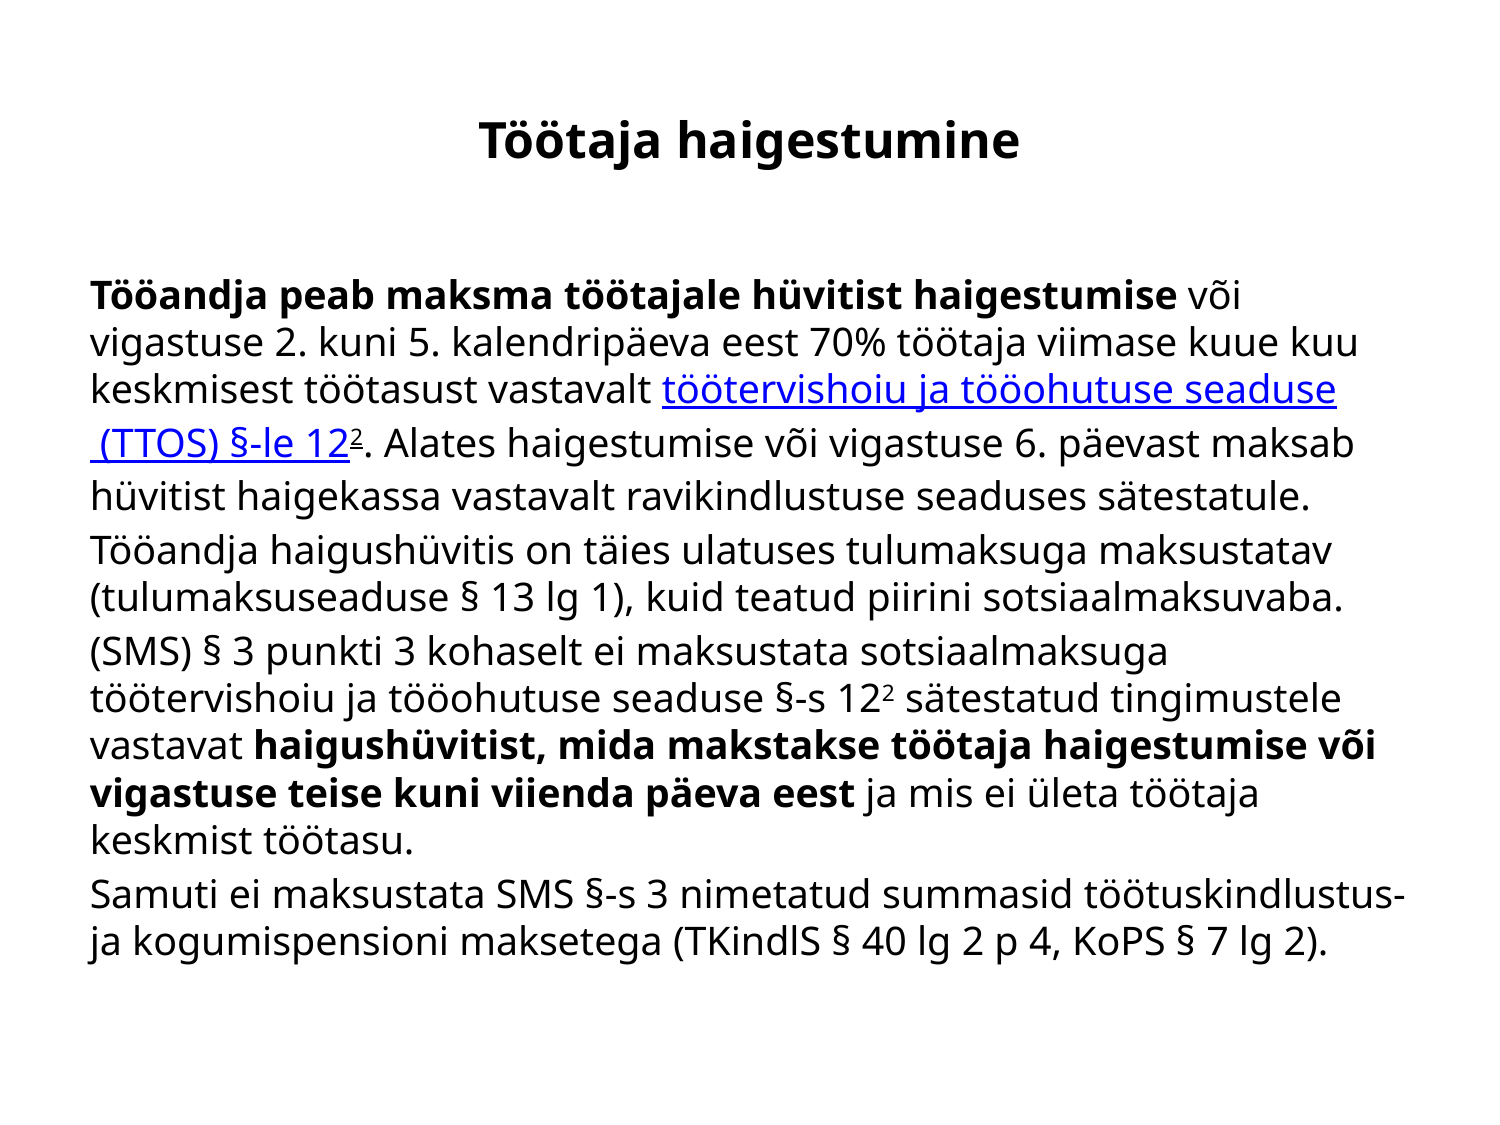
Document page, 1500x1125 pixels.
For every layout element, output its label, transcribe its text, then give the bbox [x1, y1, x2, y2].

text_box Tööandja peab maksma töötajale hüvitist haigestumise või vigastuse 2. kuni 5. kalendripäeva eest 70% töötaja viimase kuue kuu keskmisest töötasust vastavalt töötervishoiu ja tööohutuse seaduse (TTOS) §-le 122. Alates haigestumise või vigastuse 6. päevast maksab hüvitist haigekassa vastavalt ravikindlustuse seaduses sätestatule. Tööandja haigushüvitis on täies ulatuses tulumaksuga maksustatav (tulumaksuseaduse § 13 lg 1), kuid teatud piirini sotsiaalmaksuvaba. (SMS) § 3 punkti 3 kohaselt ei maksustata sotsiaalmaksuga töötervishoiu ja tööohutuse seaduse §-s 122 sätestatud tingimustele vastavat haigushüvitist, mida makstakse töötaja haigestumise või vigastuse teise kuni viienda päeva eest ja mis ei ületa töötaja keskmist töötasu. Samuti ei maksustata SMS §-s 3 nimetatud summasid töötuskindlustus- ja kogumispensioni maksetega (TKindlS § 40 lg 2 p 4, KoPS § 7 lg 2). [74, 262, 1425, 1005]
text_box Töötaja haigestumine [74, 45, 1425, 233]
